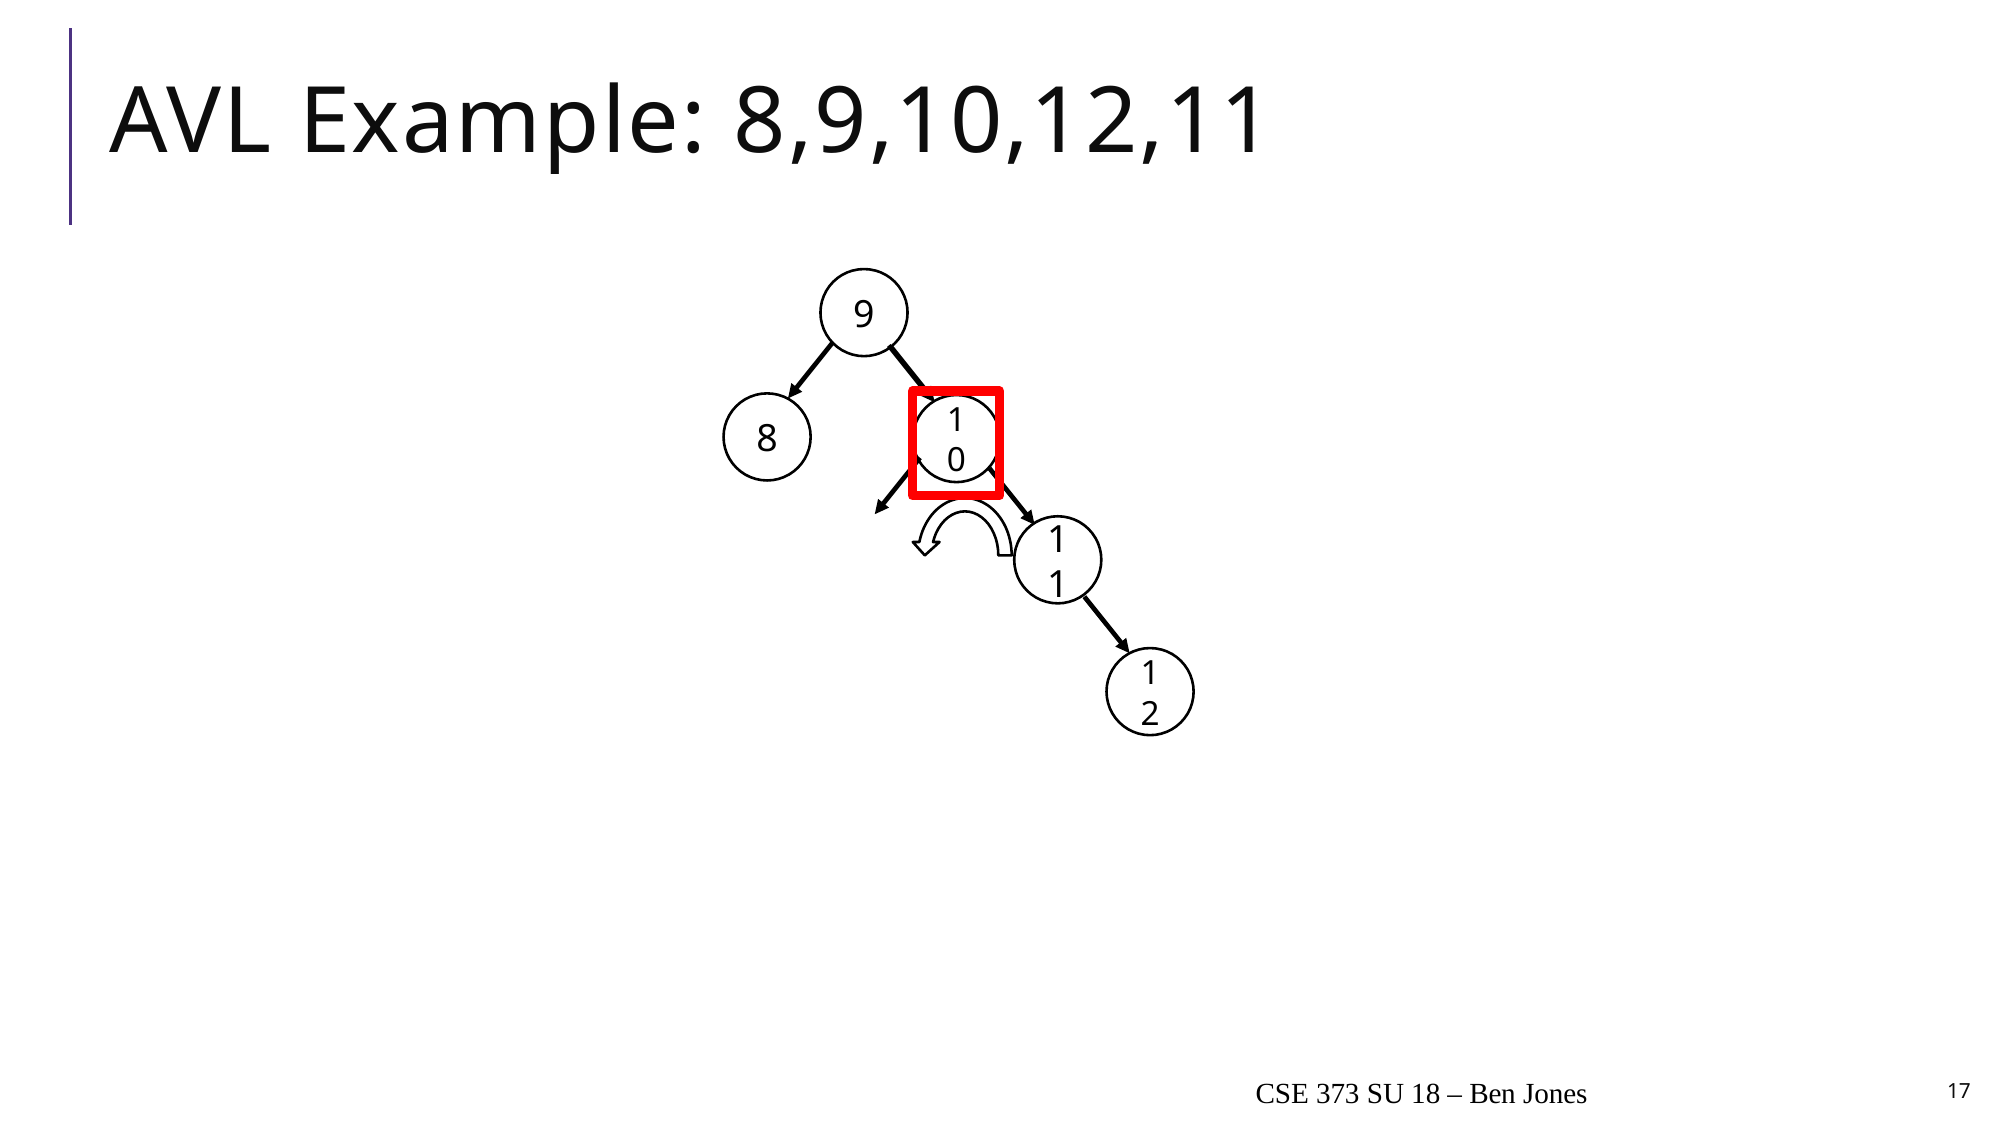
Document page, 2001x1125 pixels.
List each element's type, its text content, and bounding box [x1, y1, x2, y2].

title AVL Example: 8,9,10,12,11 [94, 43, 1930, 210]
text_box [911, 390, 1001, 497]
text_box [911, 497, 982, 557]
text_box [1013, 515, 1194, 736]
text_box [787, 341, 834, 399]
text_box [989, 467, 1035, 525]
text_box 8 [722, 392, 812, 482]
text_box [874, 457, 921, 515]
text_box 9 [819, 267, 909, 358]
slide_number 17 [1916, 1069, 1986, 1115]
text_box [888, 345, 935, 403]
text_box [991, 532, 1007, 557]
footer CSE 373 SU 18 – Ben Jones [937, 1069, 1906, 1115]
